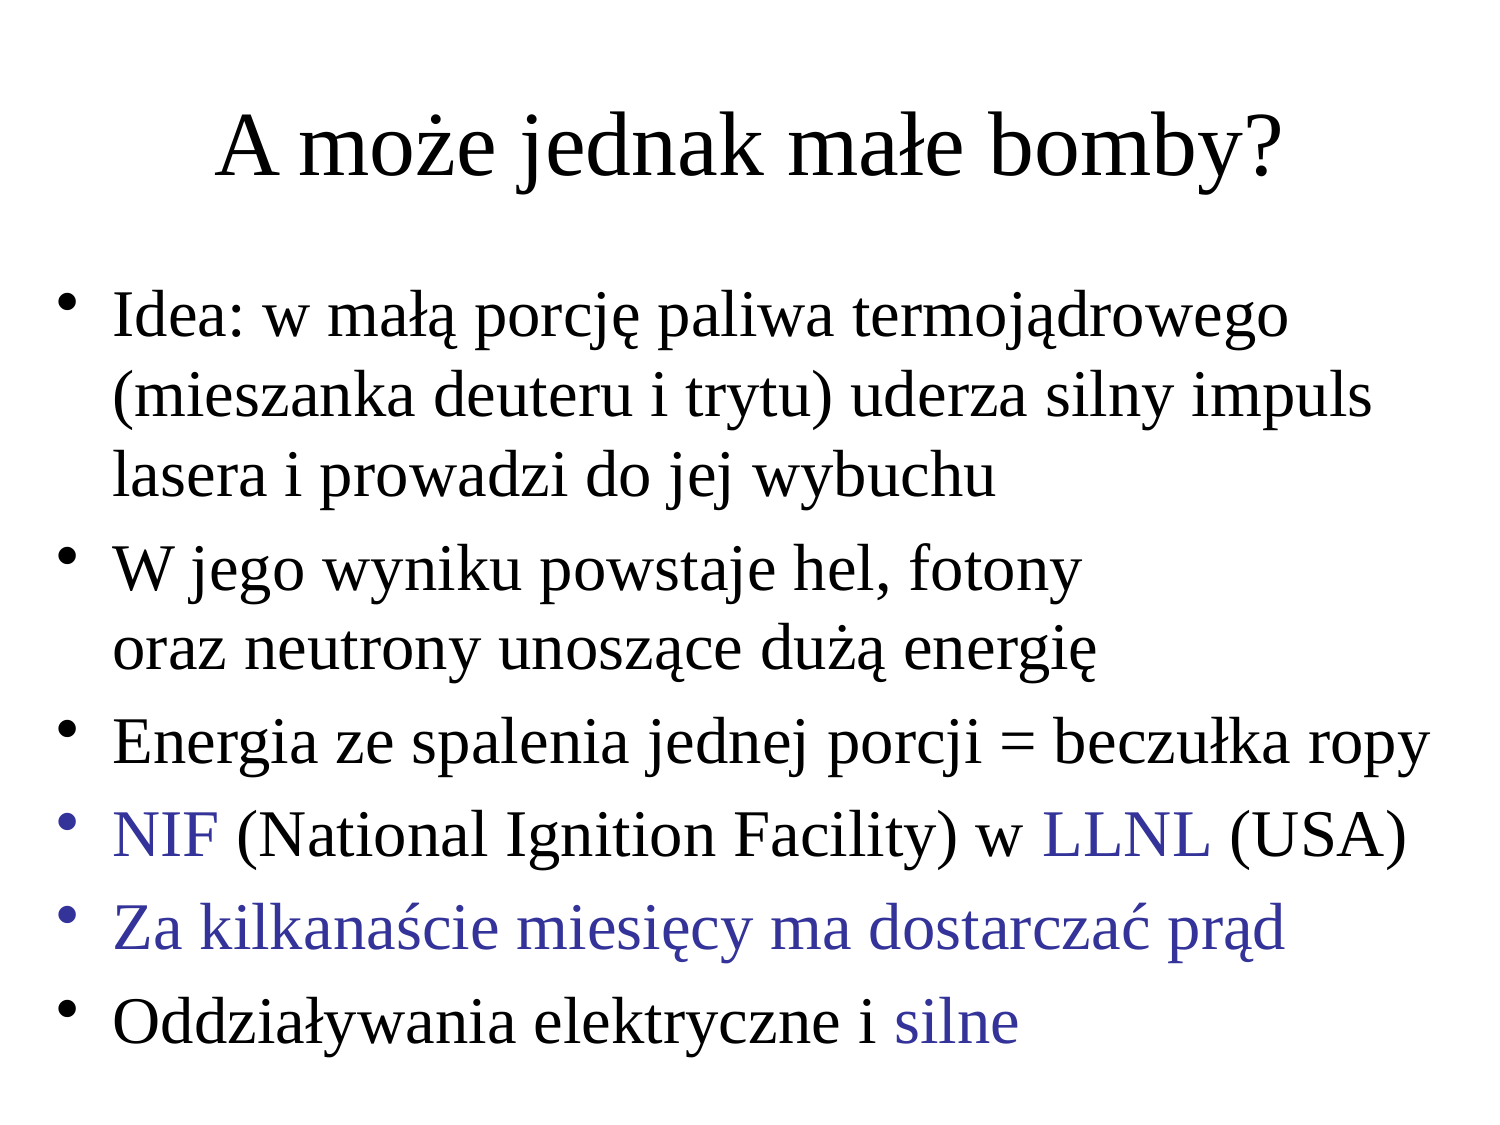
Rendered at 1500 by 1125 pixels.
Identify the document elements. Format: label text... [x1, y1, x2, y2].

list Idea: w małą porcję paliwa termojądrowego (mieszanka deuteru i trytu) uderza silny impuls lasera i prowadzi do jej wybuchu W jego wyniku powstaje hel, fotony oraz neutrony unoszące dużą energię Energia ze spalenia jednej porcji = beczułka ropy NIF (National Ignition Facility) w LLNL (USA) Za kilkanaście miesięcy ma dostarczać prąd Oddziaływania elektryczne i silne [41, 262, 1459, 1083]
title A może jednak małe bomby? [75, 45, 1425, 233]
